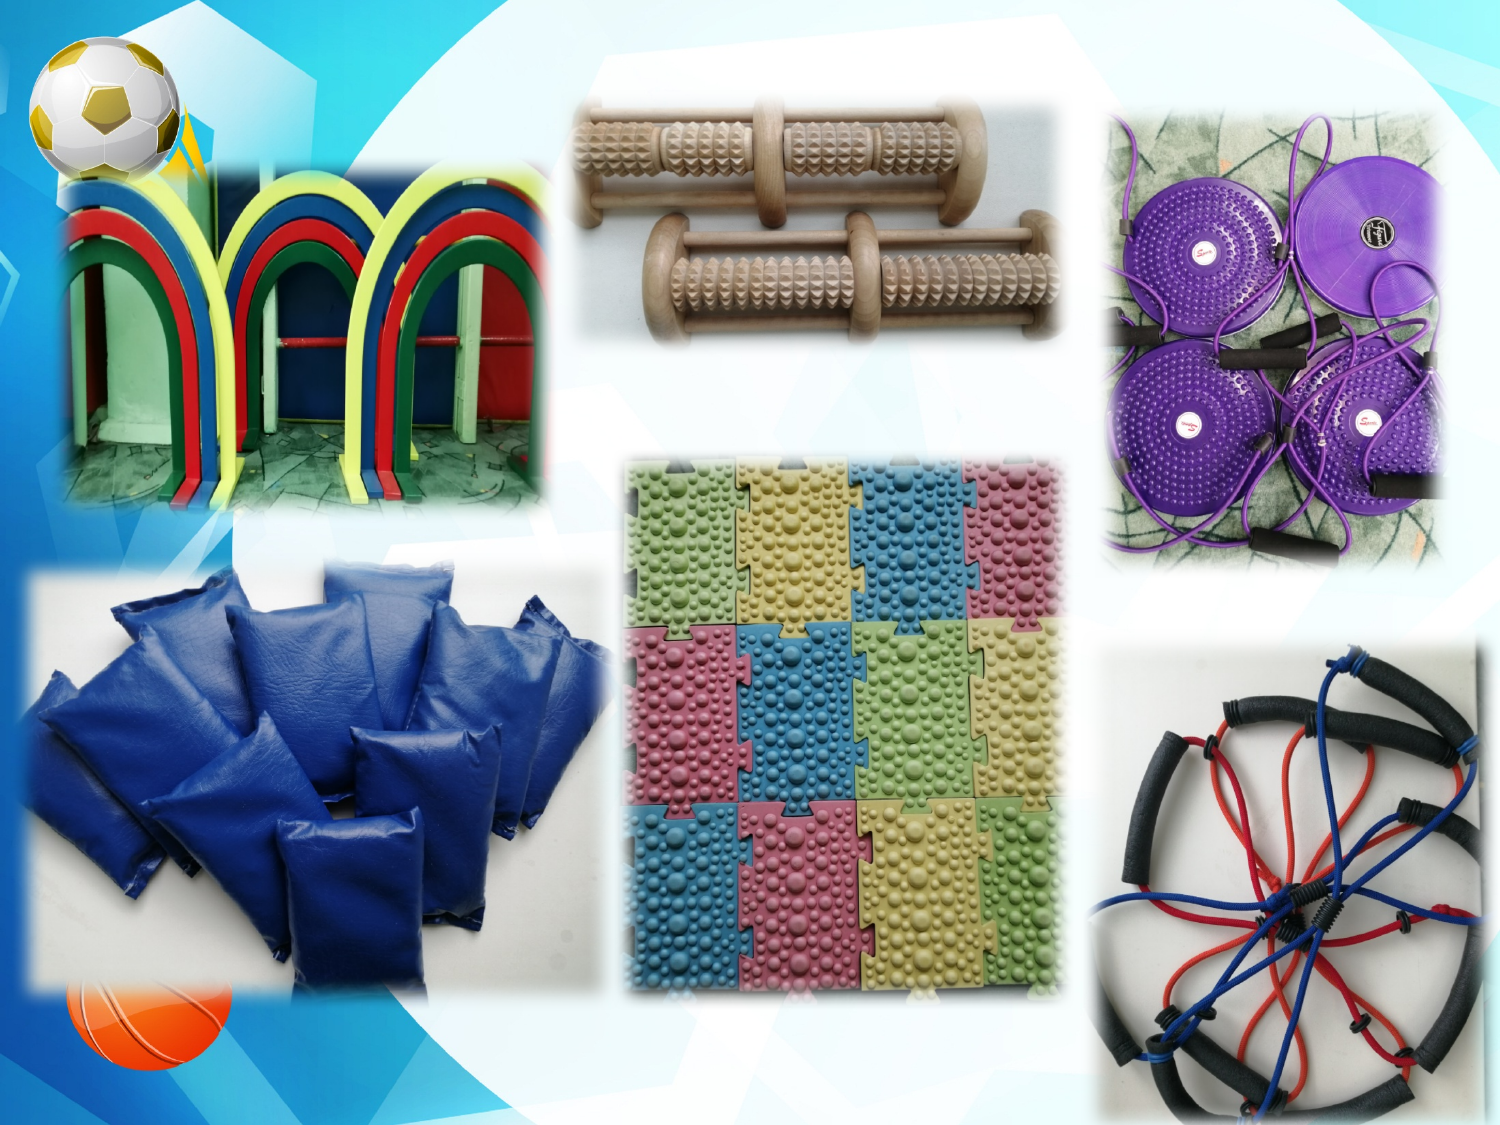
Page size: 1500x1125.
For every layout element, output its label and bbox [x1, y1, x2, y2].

list [1095, 102, 1452, 578]
picture [0, 0, 1500, 1125]
